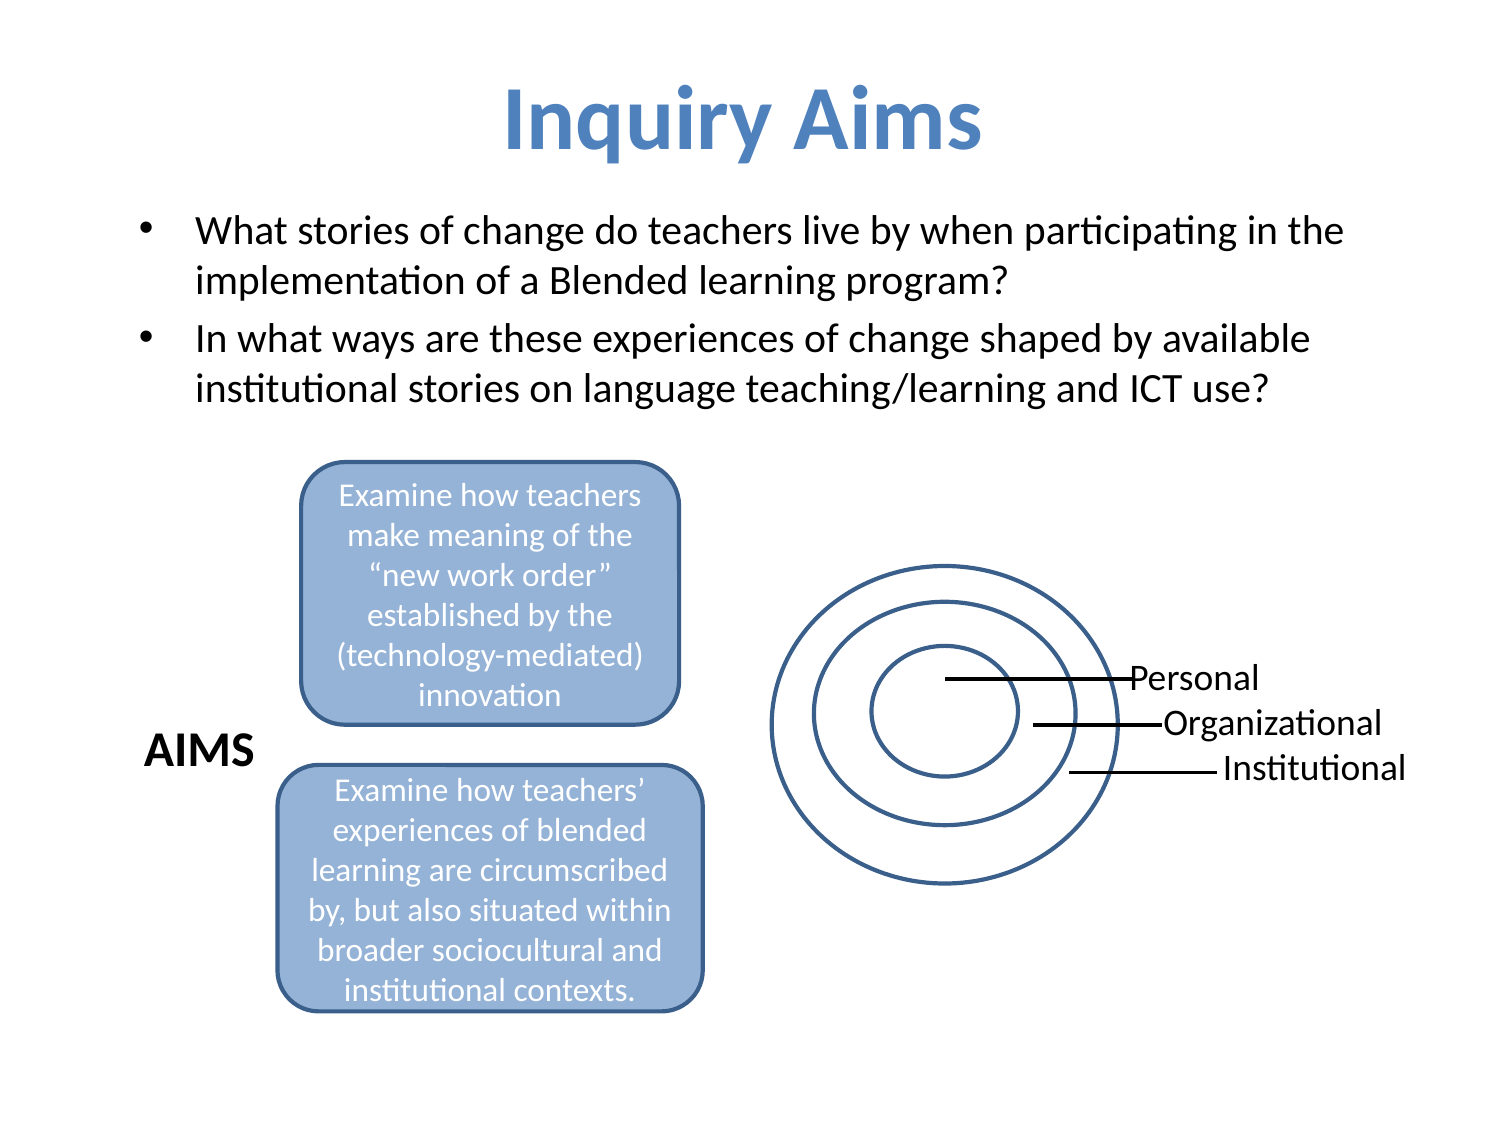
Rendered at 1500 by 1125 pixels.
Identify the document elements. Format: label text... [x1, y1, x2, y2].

text_box Examine how teachers’ experiences of blended learning are circumscribed by, but also situated within broader sociocultural and institutional contexts. [275, 762, 705, 1014]
text_box Examine how teachers make meaning of the “new work order” established by the (technology-mediated) innovation [299, 459, 682, 727]
list What stories of change do teachers live by when participating in the implementation of a Blended learning program? In what ways are these experiences of change shaped by available institutional stories on language teaching/learning and ICT use? [123, 194, 1402, 1027]
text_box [771, 565, 1468, 884]
title Inquiry Aims [67, 19, 1418, 207]
text_box AIMS [116, 709, 283, 784]
